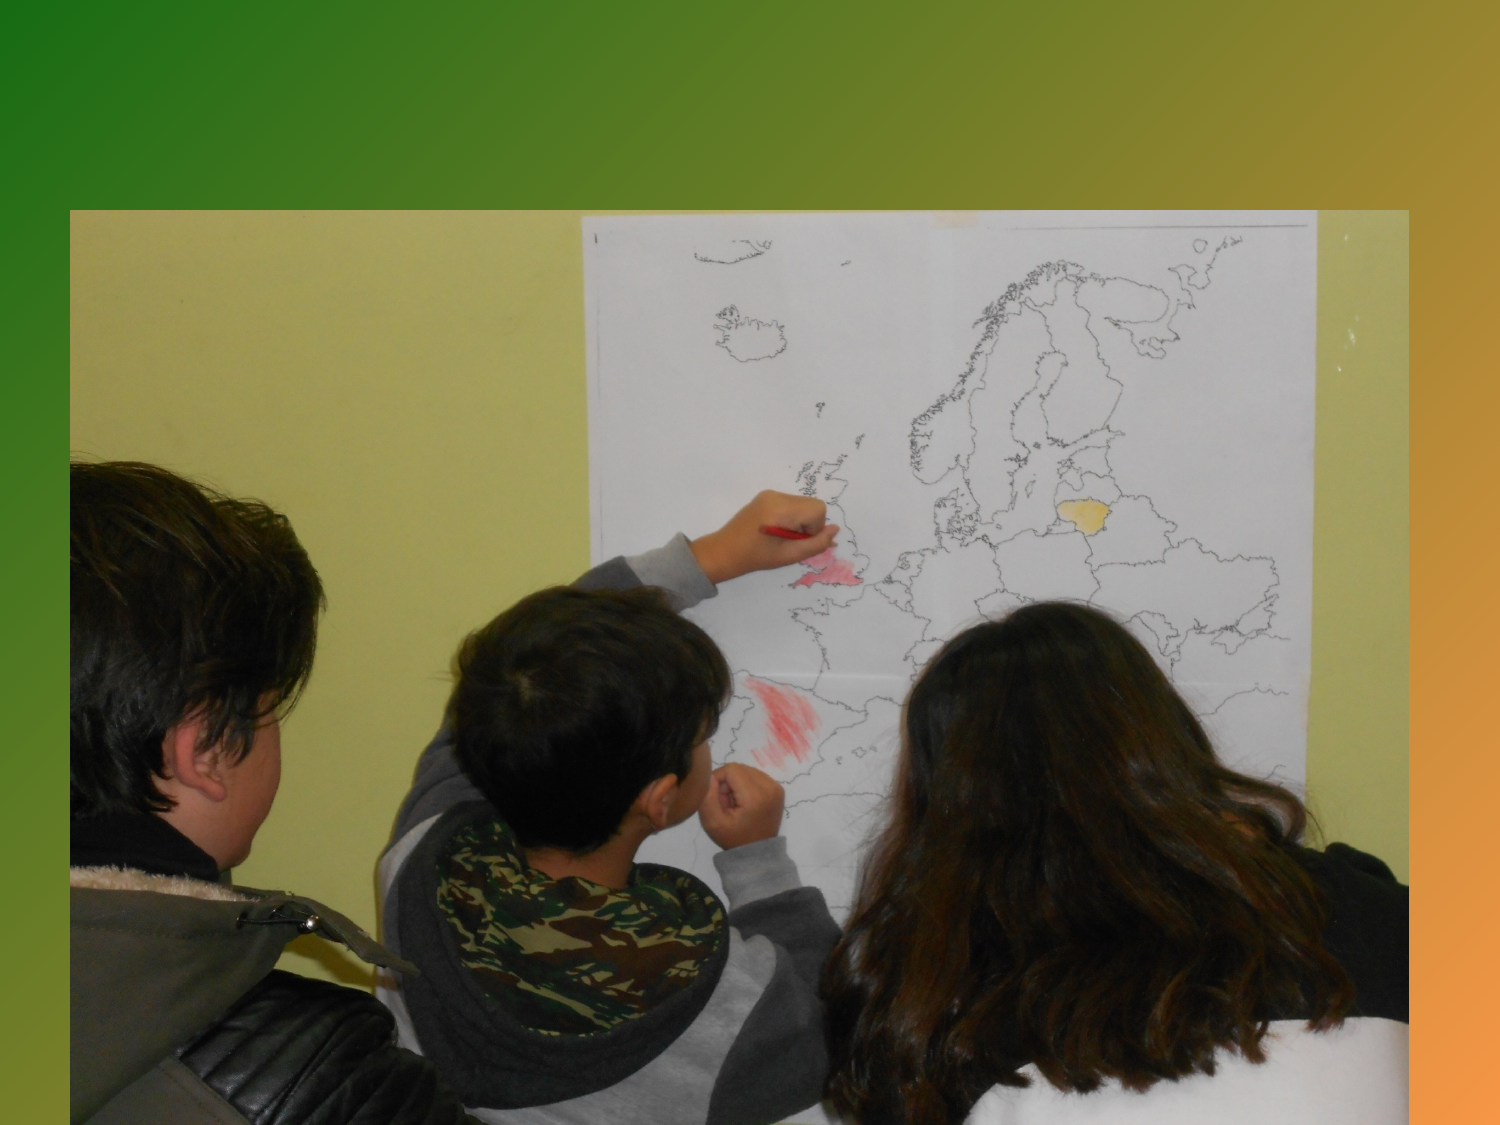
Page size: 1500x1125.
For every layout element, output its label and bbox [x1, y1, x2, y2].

picture [70, 210, 1410, 1125]
